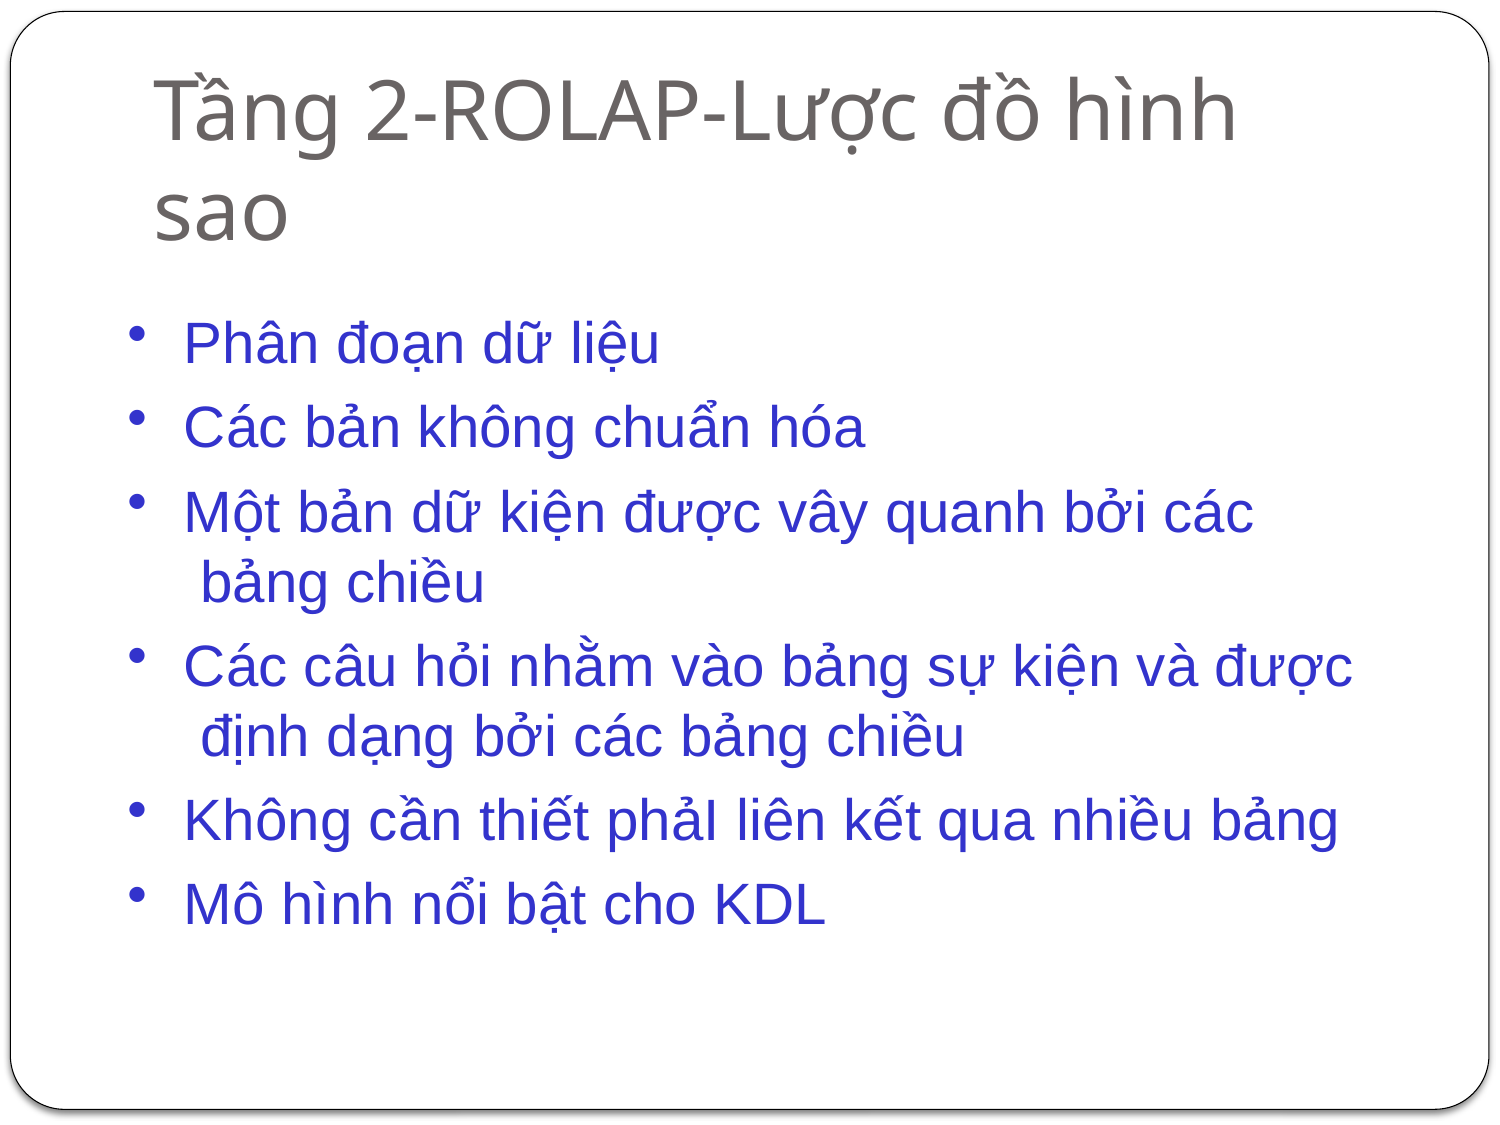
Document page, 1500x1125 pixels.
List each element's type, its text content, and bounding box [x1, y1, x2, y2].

title Tầng 2-ROLAP-Lược đồ hình sao [151, 55, 1348, 258]
text_box Phân đoạn dữ liệu Các bản không chuẩn hóa Một bản dữ kiện được vây quanh bởi các bảng chiều Các câu hỏi nhằm vào bảng sự kiện và được định dạng bởi các bảng chiều Không cần thiết phảI liên kết qua nhiều bảng Mô hình nổi bật cho KDL [125, 289, 1356, 937]
